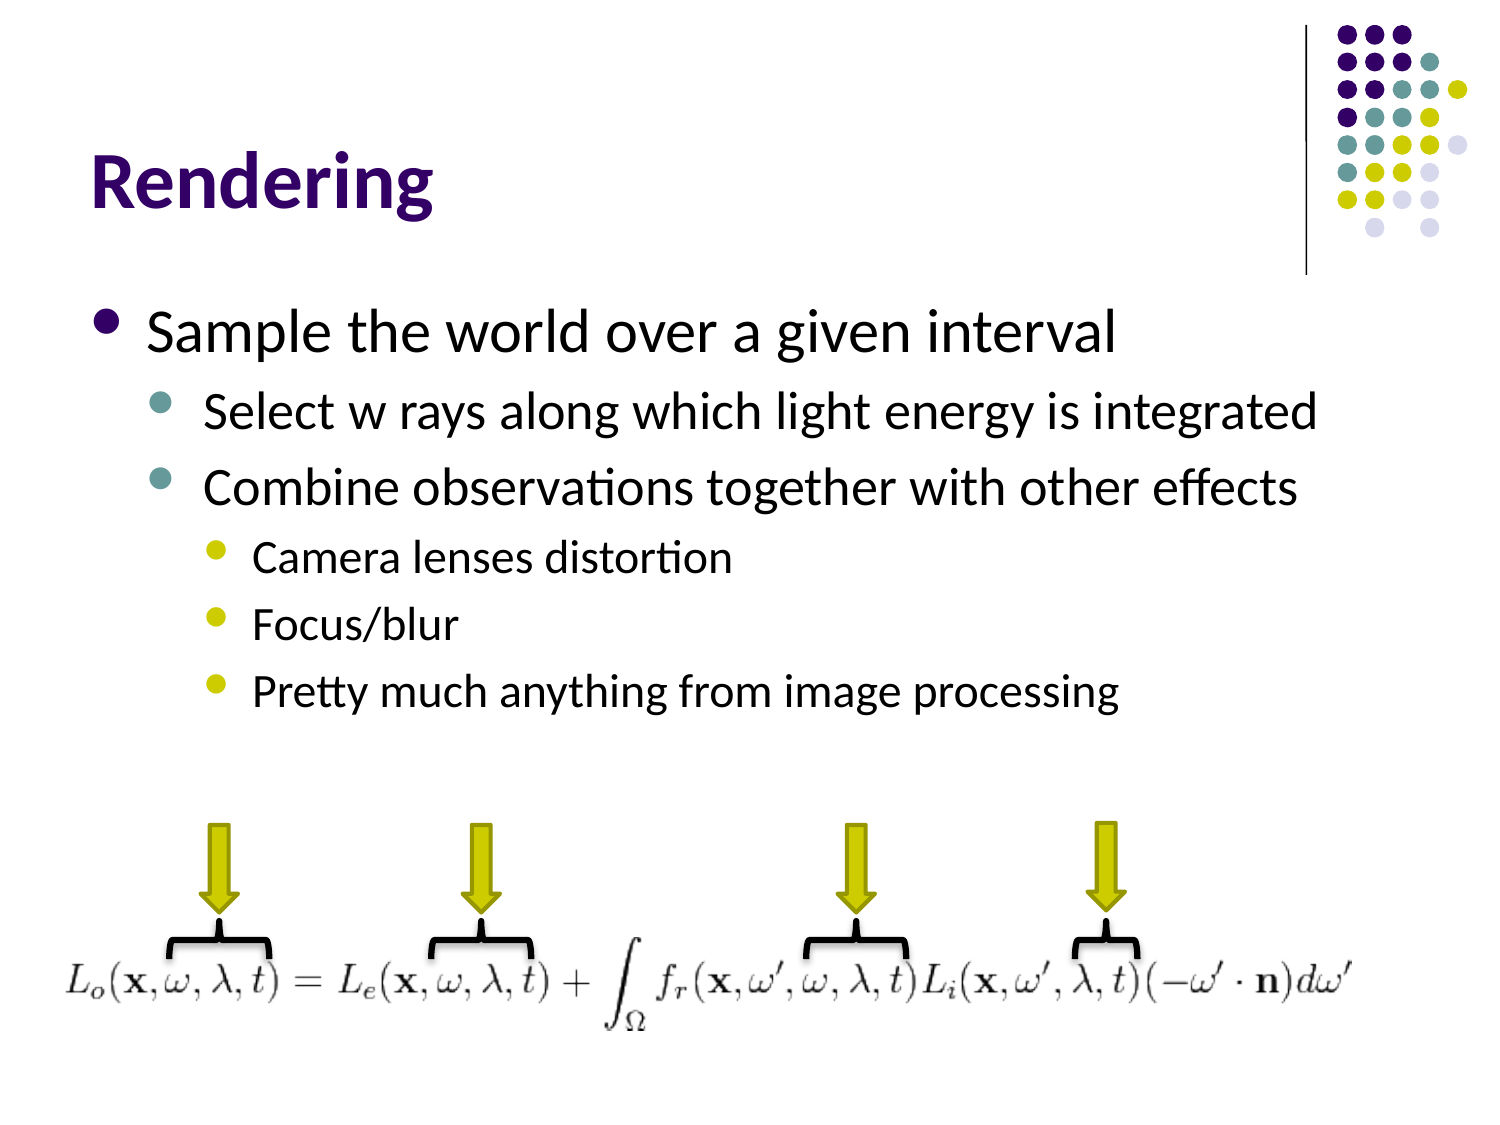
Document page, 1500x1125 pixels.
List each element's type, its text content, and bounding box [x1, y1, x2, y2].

picture [63, 937, 1352, 1031]
text_box [835, 822, 877, 915]
text_box [460, 822, 502, 915]
text_box [1085, 820, 1127, 913]
title Rendering [75, 20, 1313, 233]
text_box [851, 917, 861, 935]
text_box [198, 822, 240, 915]
text_box [215, 917, 224, 935]
text_box [476, 917, 486, 935]
list Sample the world over a given interval Select w rays along which light energy is integrated Combine observations together with other effects Camera lenses distortion Focus/blur Pretty much anything from image processing [75, 282, 1450, 1006]
text_box [1101, 917, 1111, 935]
